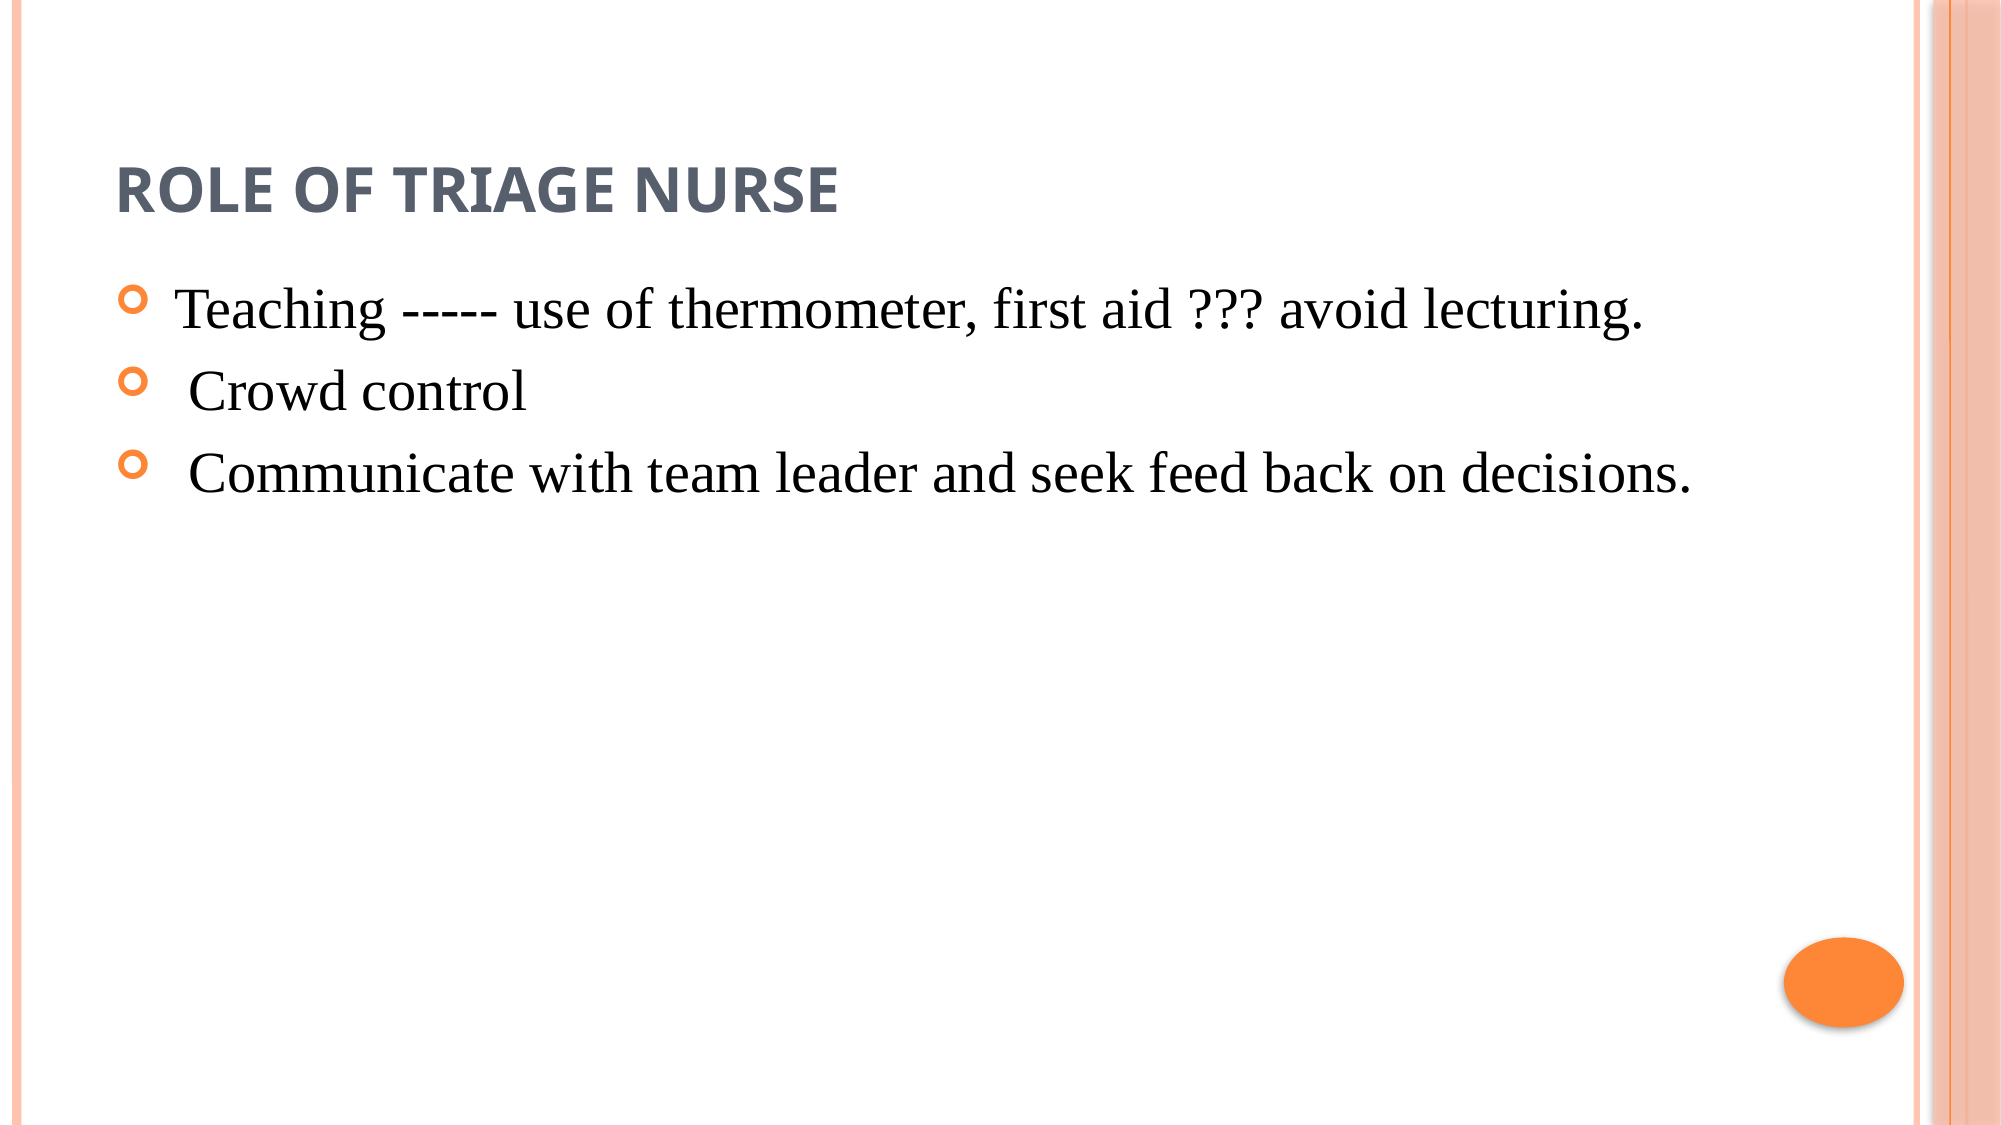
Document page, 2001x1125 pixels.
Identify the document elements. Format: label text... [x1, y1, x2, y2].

title Role of triage nurse [99, 45, 1734, 233]
list Teaching ----- use of thermometer, first aid ??? avoid lecturing. Crowd control Communicate with team leader and seek feed back on decisions. [99, 262, 1734, 1062]
